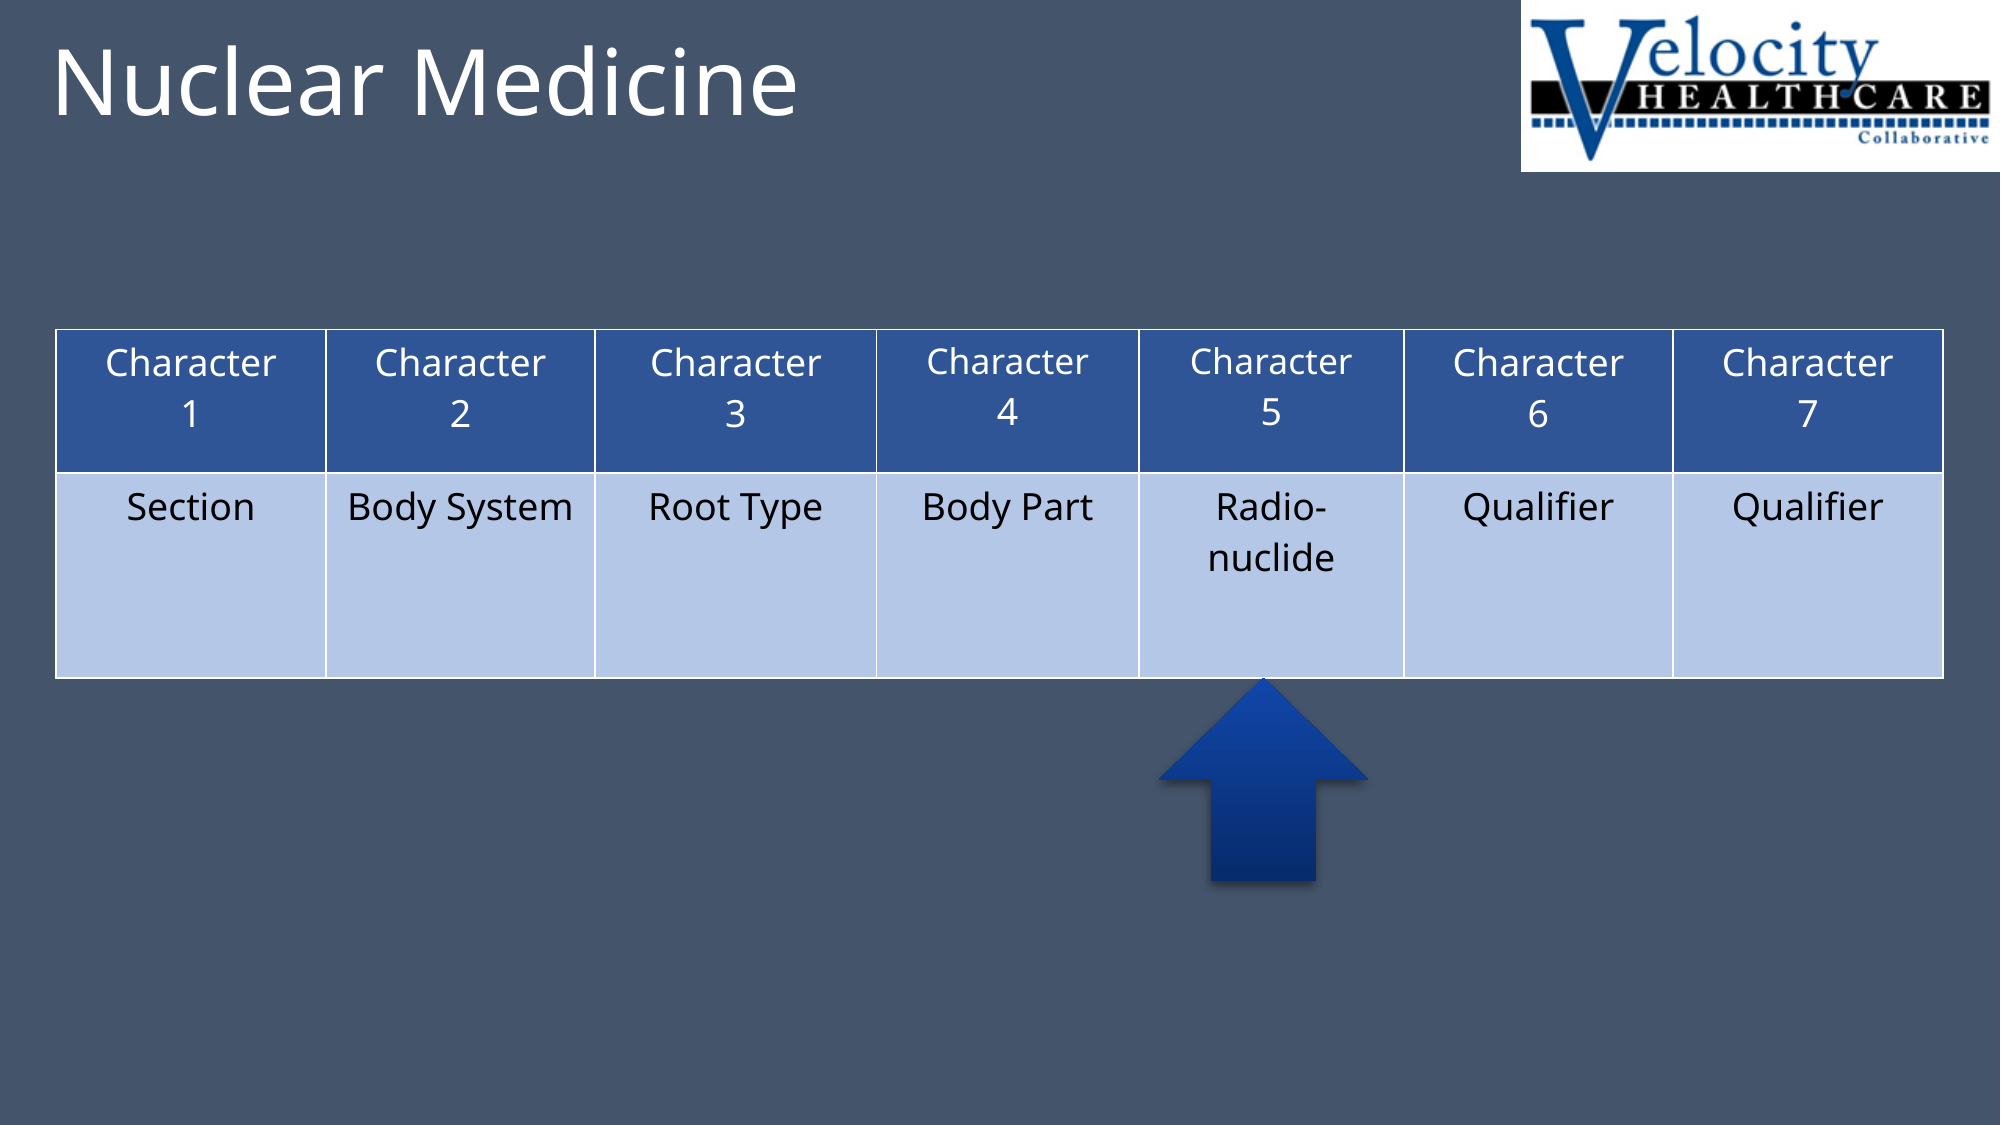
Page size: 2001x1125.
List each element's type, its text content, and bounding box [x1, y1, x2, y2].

title Nuclear Medicine [35, 17, 1494, 154]
table_header Character 5 [1140, 330, 1403, 472]
table_header Character 7 [1674, 330, 1942, 472]
table_header Character 1 [57, 330, 325, 472]
picture [1521, 0, 2000, 172]
table_header Character 3 [596, 330, 876, 472]
table_cell Section [57, 474, 325, 677]
table_header Character 6 [1405, 330, 1672, 472]
table_cell Qualifier [1674, 474, 1942, 677]
table_header Character 4 [877, 330, 1138, 472]
table_cell Radio- nuclide [1140, 474, 1403, 677]
table_cell Qualifier [1405, 474, 1672, 677]
table_cell Root Type [596, 474, 876, 677]
table_header Character 2 [327, 330, 594, 472]
table_cell Body System [327, 474, 594, 677]
text_box [1158, 677, 1369, 882]
table_cell Body Part [877, 474, 1138, 677]
